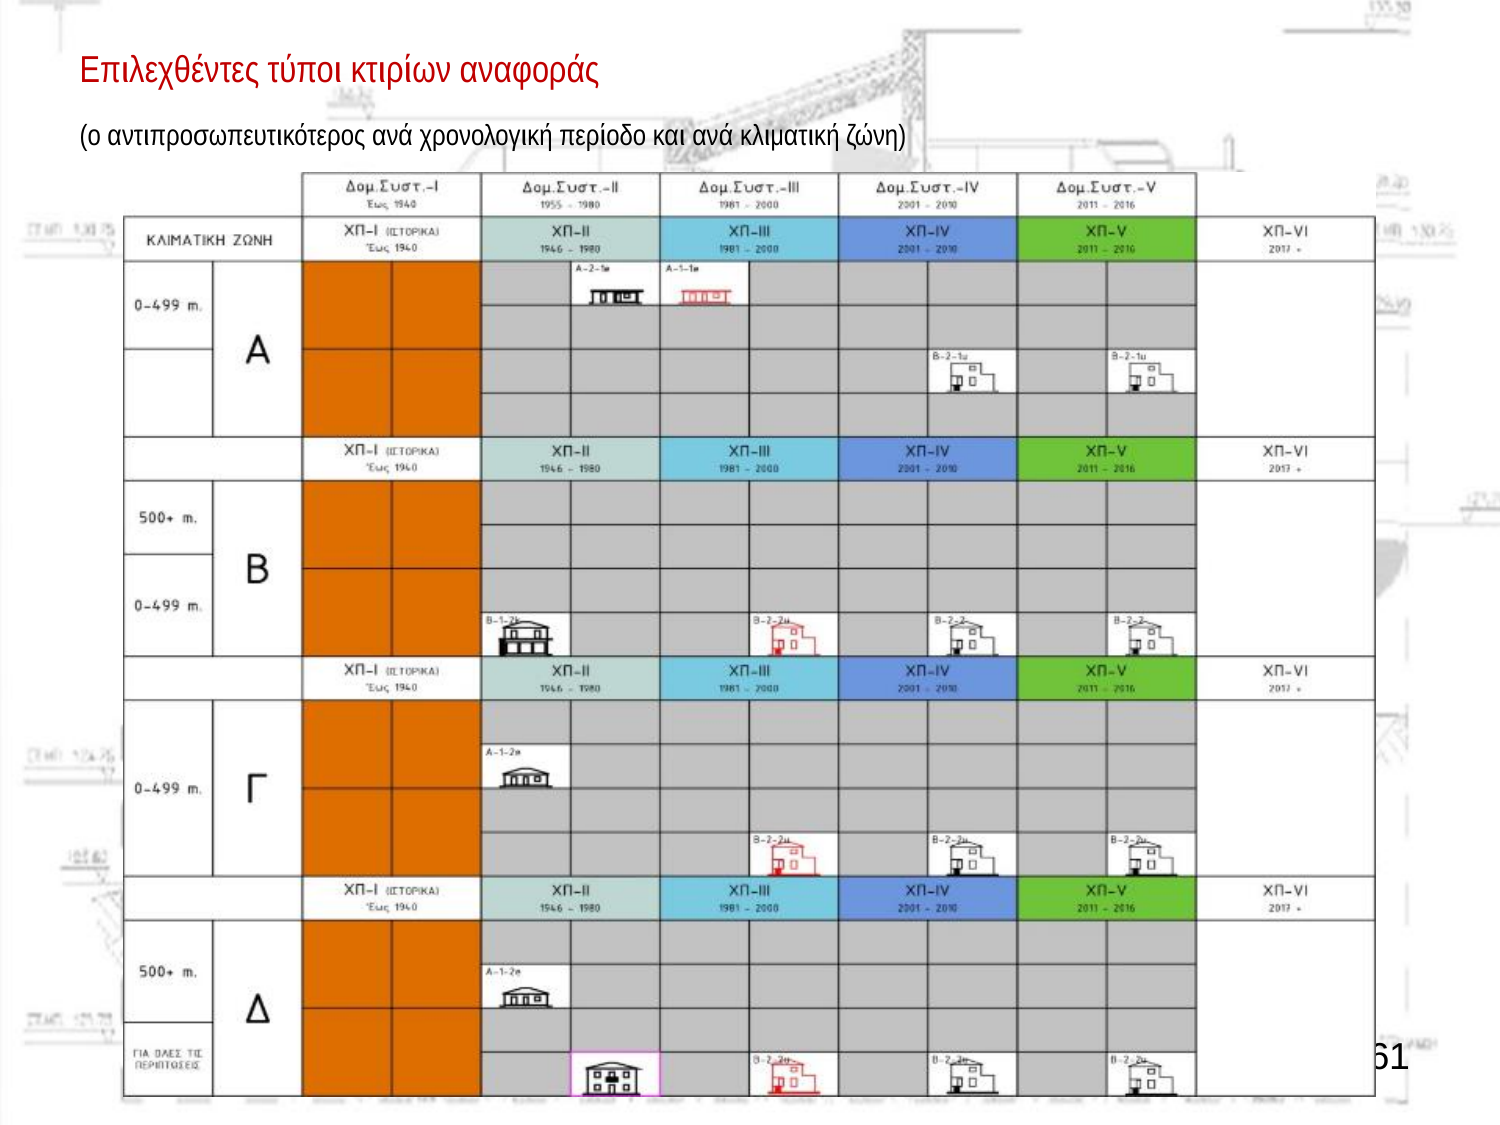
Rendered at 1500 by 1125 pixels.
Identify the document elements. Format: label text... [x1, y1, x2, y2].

text_box Επιλεχθέντες τύποι κτιρίων αναφοράς (ο αντιπροσωπευτικότερος ανά χρονολογική περίοδο και ανά κλιματική ζώνη) [64, 30, 1424, 159]
picture [0, 0, 1500, 1125]
slide_number 61 [1378, 1024, 1426, 1103]
